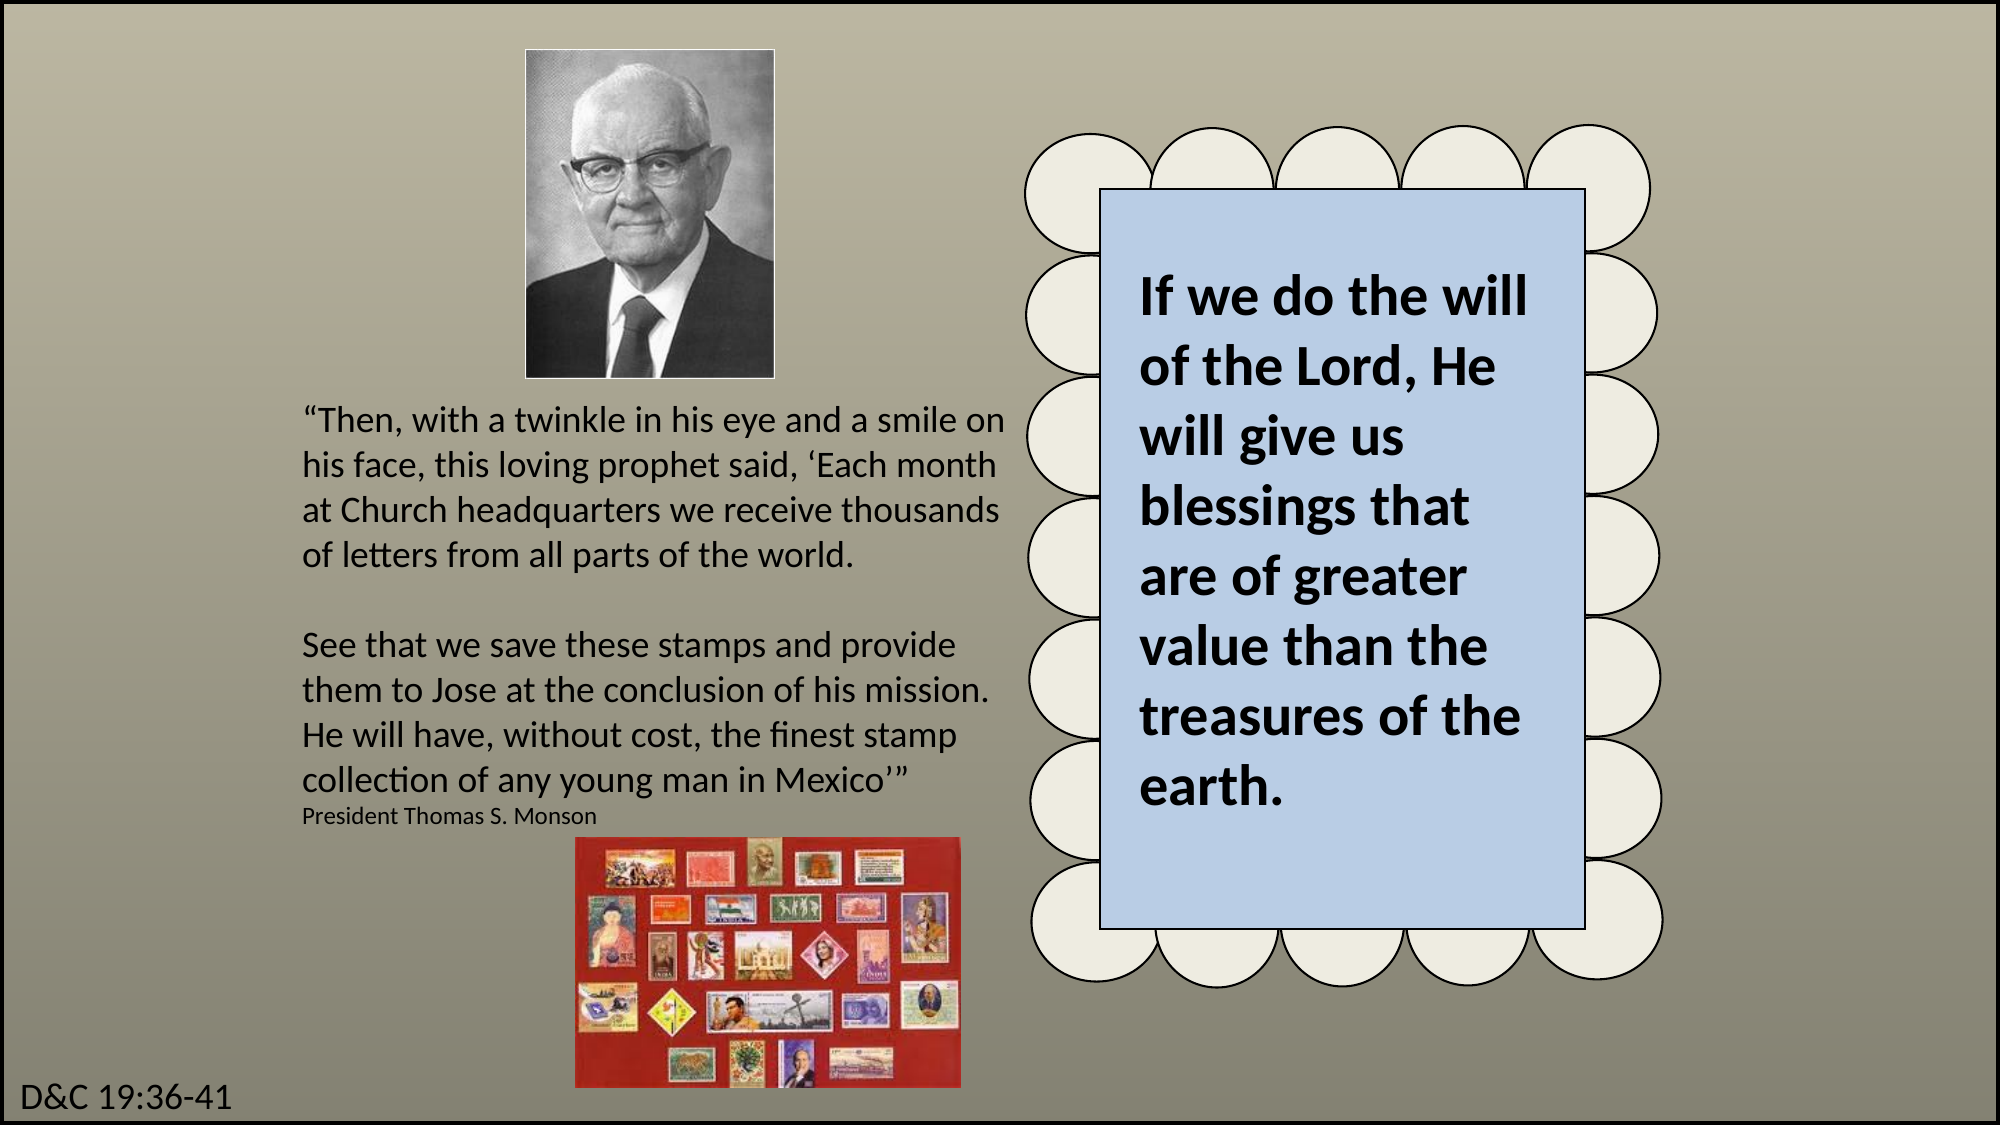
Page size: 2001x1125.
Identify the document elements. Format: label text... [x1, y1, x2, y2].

picture [574, 837, 961, 1088]
picture [524, 49, 775, 379]
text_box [1024, 124, 1663, 988]
text_box [0, 0, 2000, 1125]
text_box “Then, with a twinkle in his eye and a smile on his face, this loving prophet said, ‘Each month at Church headquarters we receive thousands of letters from all parts of the world. See that we save these stamps and provide them to Jose at the conclusion of his mission. He will have, without cost, the finest stamp collection of any young man in Mexico’” President Thomas S. Monson [287, 387, 1024, 838]
text_box D&C 19:36-41 [5, 1064, 756, 1125]
